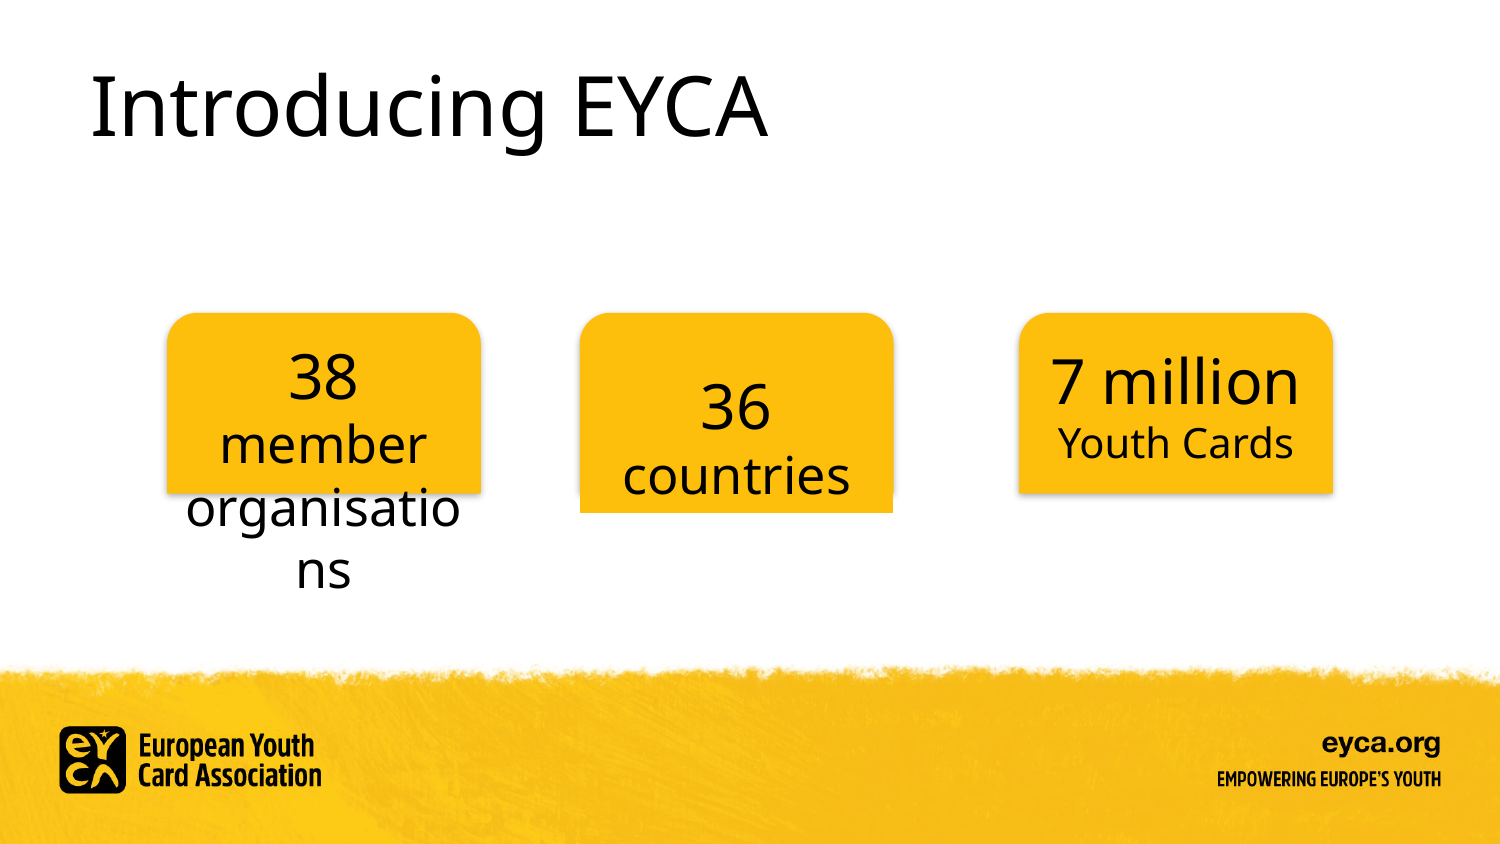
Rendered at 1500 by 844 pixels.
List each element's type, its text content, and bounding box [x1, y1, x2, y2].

picture [0, 0, 1500, 844]
title Introducing EYCA [75, 33, 1425, 175]
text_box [167, 313, 1333, 494]
